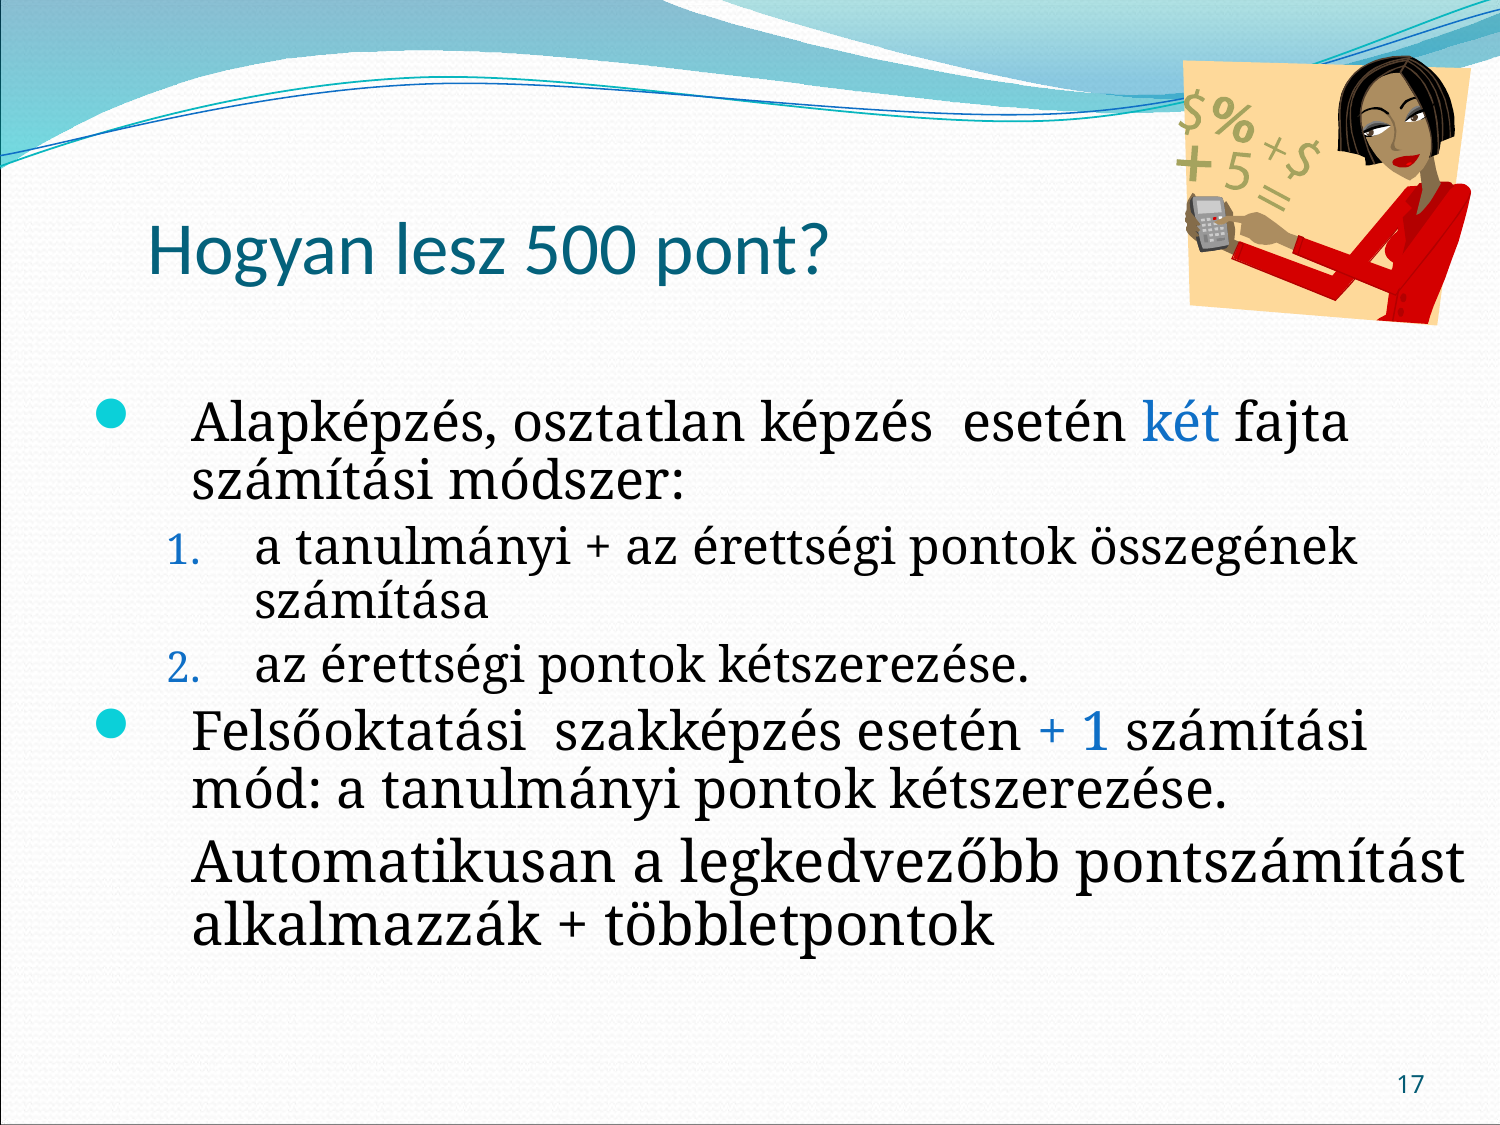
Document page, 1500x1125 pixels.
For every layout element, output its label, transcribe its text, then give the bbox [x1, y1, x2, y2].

list Alapképzés, osztatlan képzés esetén két fajta számítási módszer: a tanulmányi + az érettségi pontok összegének számítása az érettségi pontok kétszerezése. Felsőoktatási szakképzés esetén + 1 számítási mód: a tanulmányi pontok kétszerezése. Automatikusan a legkedvezőbb pontszámítást alkalmazzák + többletpontok [76, 386, 1500, 1125]
picture [0, 0, 1500, 1125]
slide_number 17 [1299, 1042, 1425, 1103]
title Hogyan lesz 500 pont? [147, 54, 1174, 290]
picture [24, 146, 53, 156]
